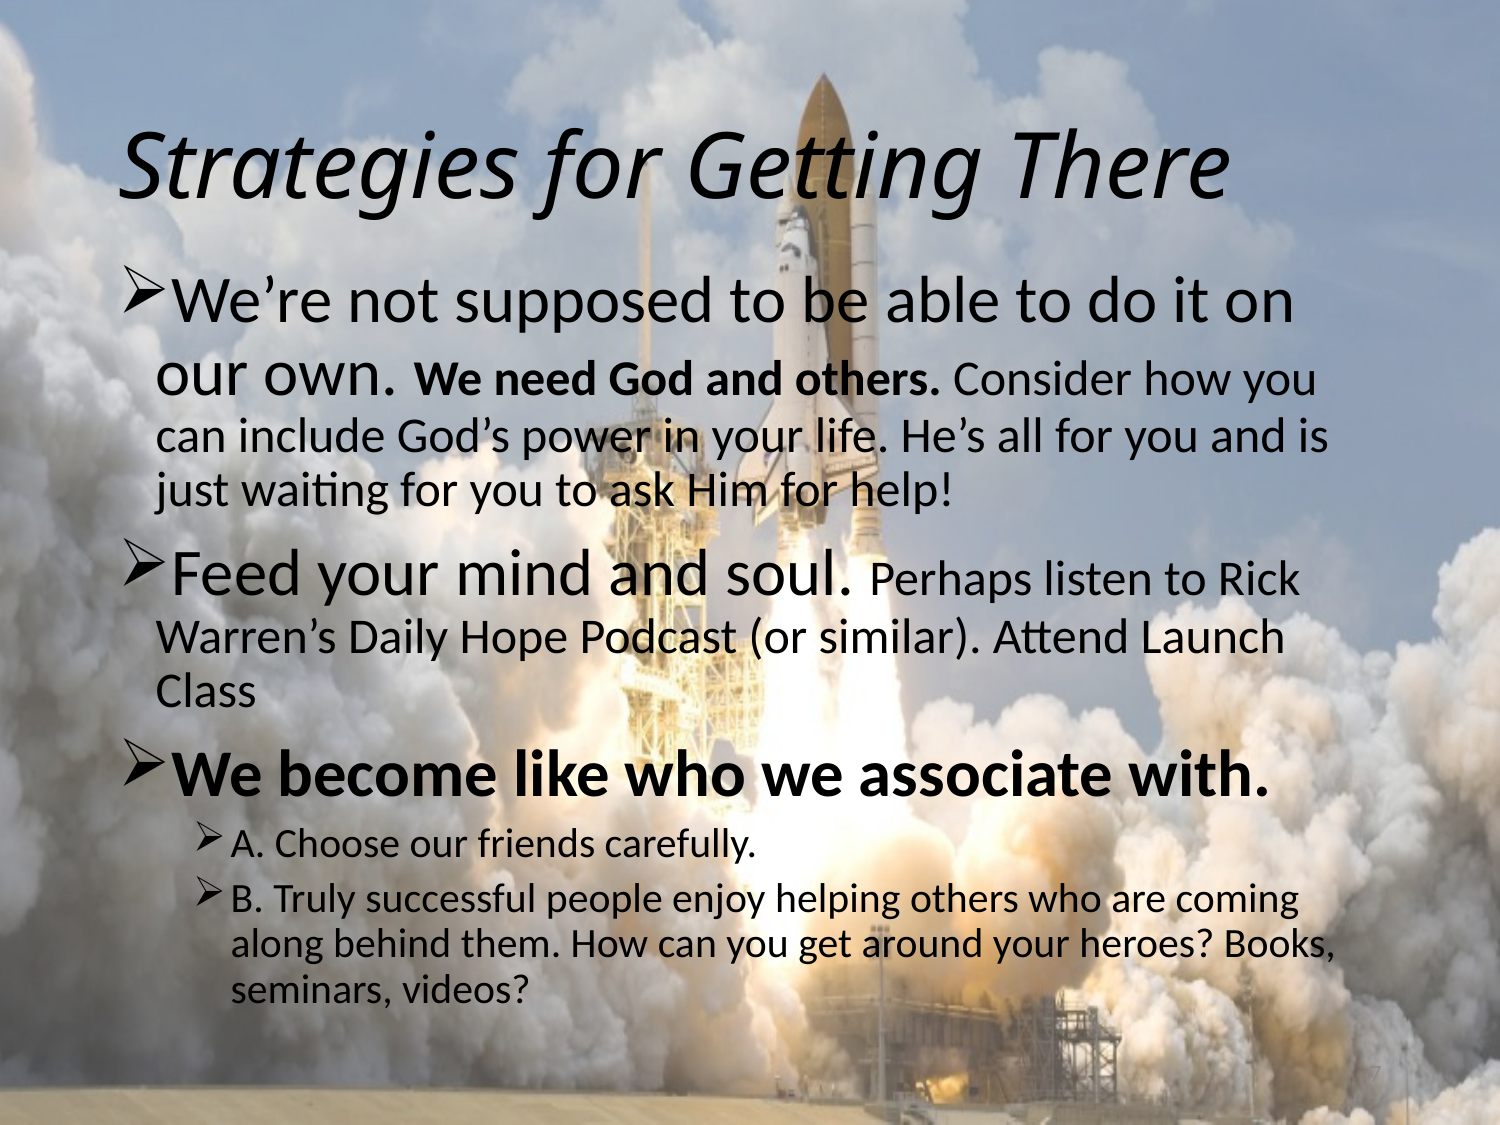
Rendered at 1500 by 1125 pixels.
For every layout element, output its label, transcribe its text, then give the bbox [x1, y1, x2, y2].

title Strategies for Getting There [103, 59, 1397, 278]
list We’re not supposed to be able to do it on our own. We need God and others. Consider how you can include God’s power in your life. He’s all for you and is just waiting for you to ask Him for help! Feed your mind and soul. Perhaps listen to Rick Warren’s Daily Hope Podcast (or similar). Attend Launch Class We become like who we associate with. A. Choose our friends carefully. B. Truly successful people enjoy helping others who are coming along behind them. How can you get around your heroes? Books, seminars, videos? [103, 257, 1382, 1080]
slide_number 7 [1059, 1042, 1397, 1103]
